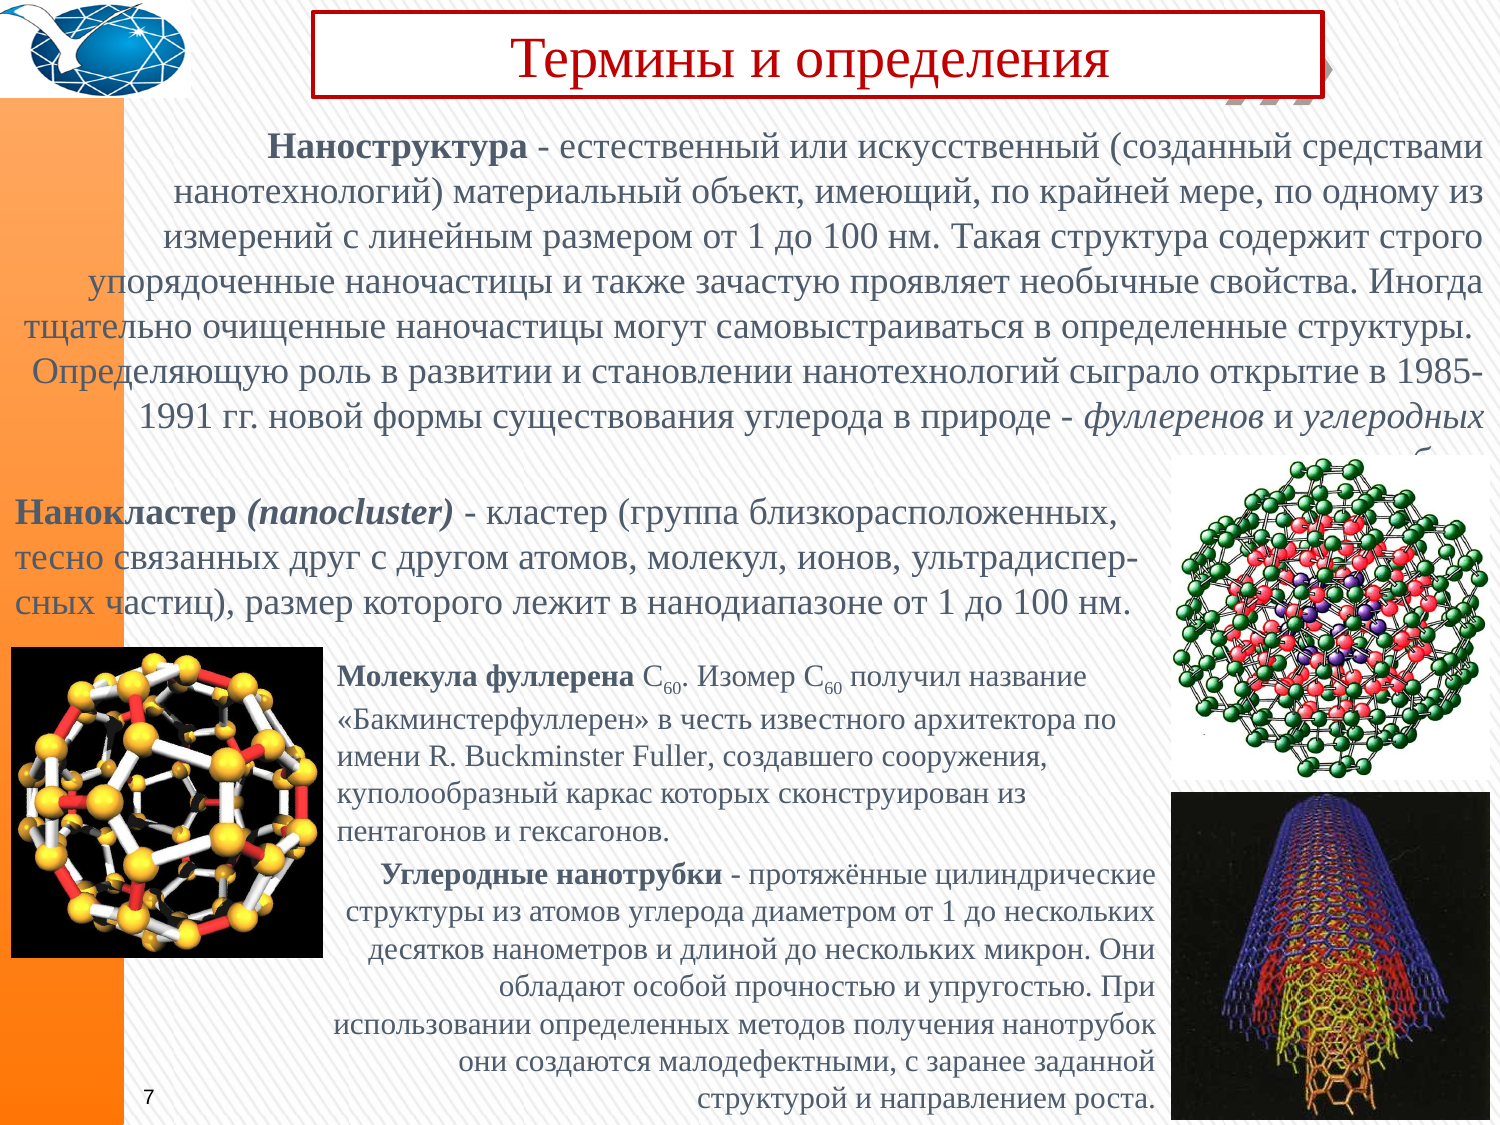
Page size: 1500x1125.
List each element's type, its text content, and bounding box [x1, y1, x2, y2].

text_box Молекула фуллерена С60. Изомер С60 получил название «Бакминстерфуллерен» в честь известного архитектора по имени R. Buckminster Fuller, создавшего сооружения, куполообразный каркас которых сконструирован из пентагонов и гексагонов. [323, 647, 1140, 845]
slide_number 7 [128, 1066, 191, 1125]
text_box Углеродные нанотрубки - протяжённые цилиндрические структуры из атомов углерода диаметром от 1 до нескольких десятков нанометров и длиной до нескольких микрон. Они обладают особой прочностью и упругостью. При использовании определенных методов полу­чения нанотрубок они создаются малодефектными, с заранее заданной структурой и направлением роста. [301, 845, 1160, 1123]
text_box Термины и определения [312, 12, 1323, 97]
picture [1170, 455, 1490, 780]
picture [1170, 792, 1490, 1120]
picture [0, 0, 191, 99]
text_box Нанокластер (nanocluster) - кластер (группа близкорасположенных, тесно связанных друг с другом атомов, молекул, ионов, ультрадиспер-сных частиц), размер которого лежит в нанодиапазоне от 1 до 100 нм. [0, 479, 1159, 630]
picture [11, 647, 323, 958]
subtitle Наноструктура - естественный или искусственный (созданный средствами нанотехнологий) материальный объект, имеющий, по крайней мере, по одному из измерений с линейным размером от 1 до 100 нм. Такая структура содержит строго упорядоченные наночастицы и также зачастую проявляет необычные свойства. Иногда тщательно очищенные наночастицы могут самовыстраиваться в определенные структуры. Определяющую роль в развитии и становлении нанотехнологий сыграло открытие в 1985-1991 гг. новой формы существования углерода в природе - фуллеренов и углеродных нанотрубок. [5, 113, 1500, 492]
